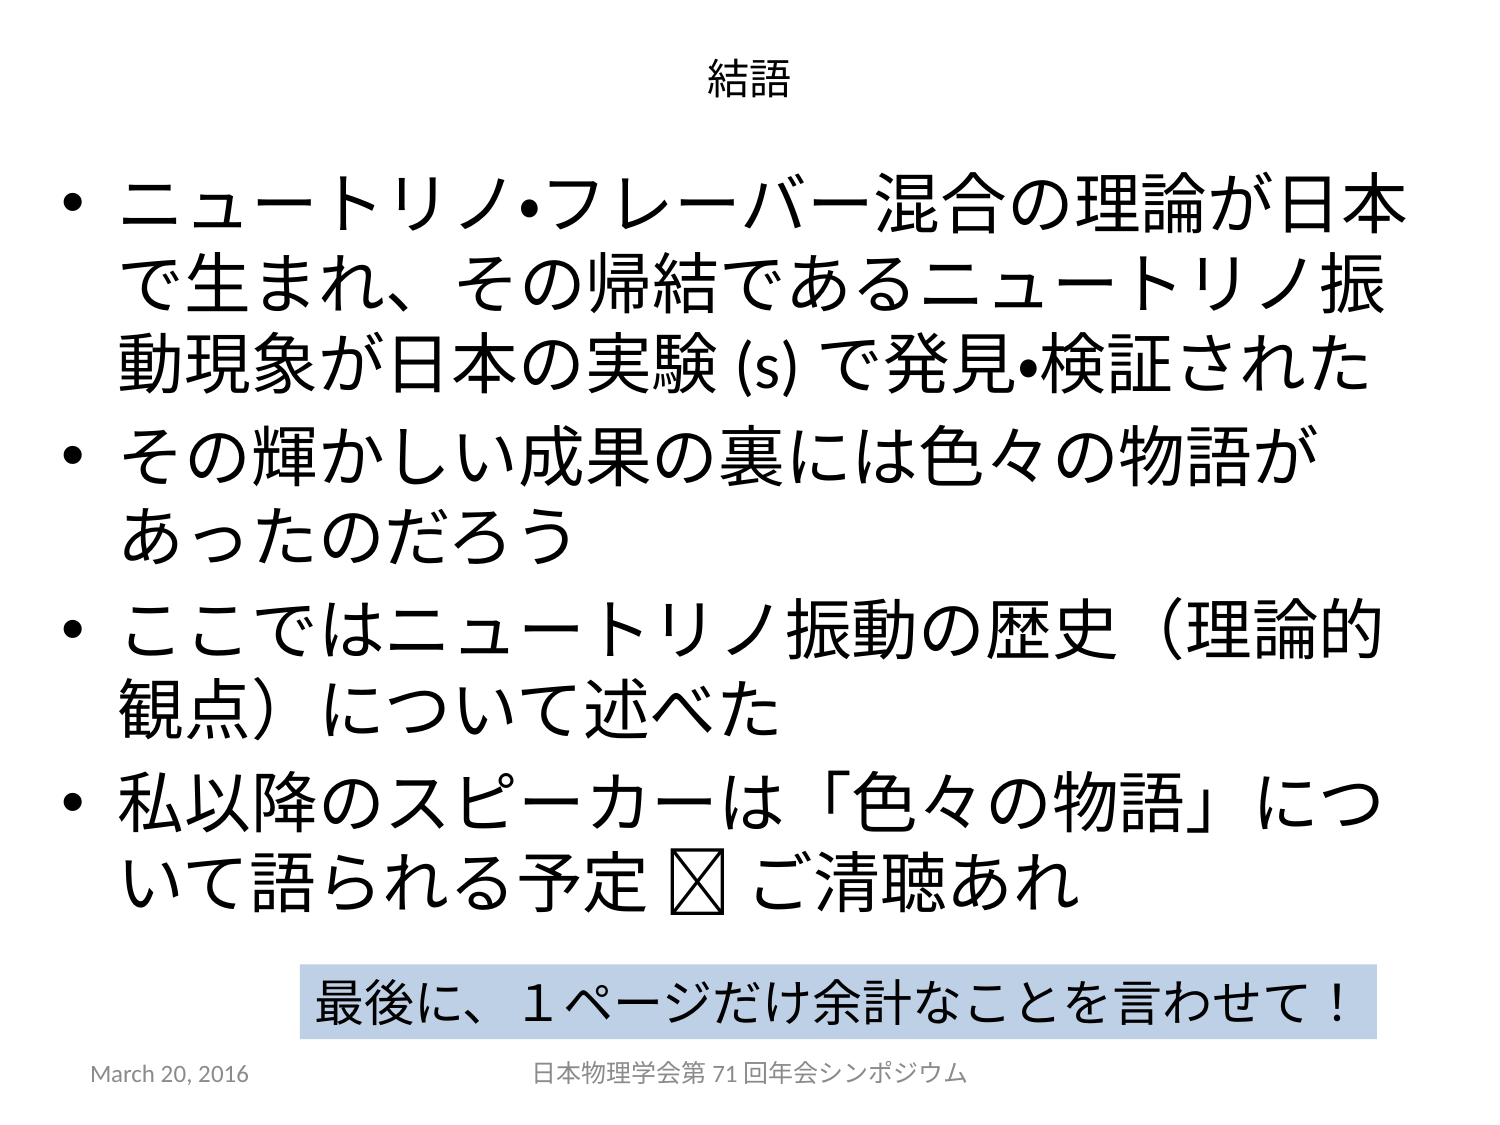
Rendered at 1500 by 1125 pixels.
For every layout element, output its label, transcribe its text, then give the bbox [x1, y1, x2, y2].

text_box 最後に、１ページだけ余計なことを言わせて！ [299, 964, 1377, 1040]
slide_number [75, 1042, 425, 1103]
title 結語 [75, 44, 1425, 111]
list ニュートリノ・フレーバー混合の理論が日本で生まれ、その帰結であるニュートリノ振動現象が日本の実験(s)で発見・検証された その輝かしい成果の裏には色々の物語があったのだろう ここではニュートリノ振動の歴史（理論的観点）について述べた 私以降のスピーカーは「色々の物語」について語られる予定  ご清聴あれ [46, 154, 1425, 1043]
footer 日本物理学会第71回年会シンポジウム [512, 1042, 988, 1103]
